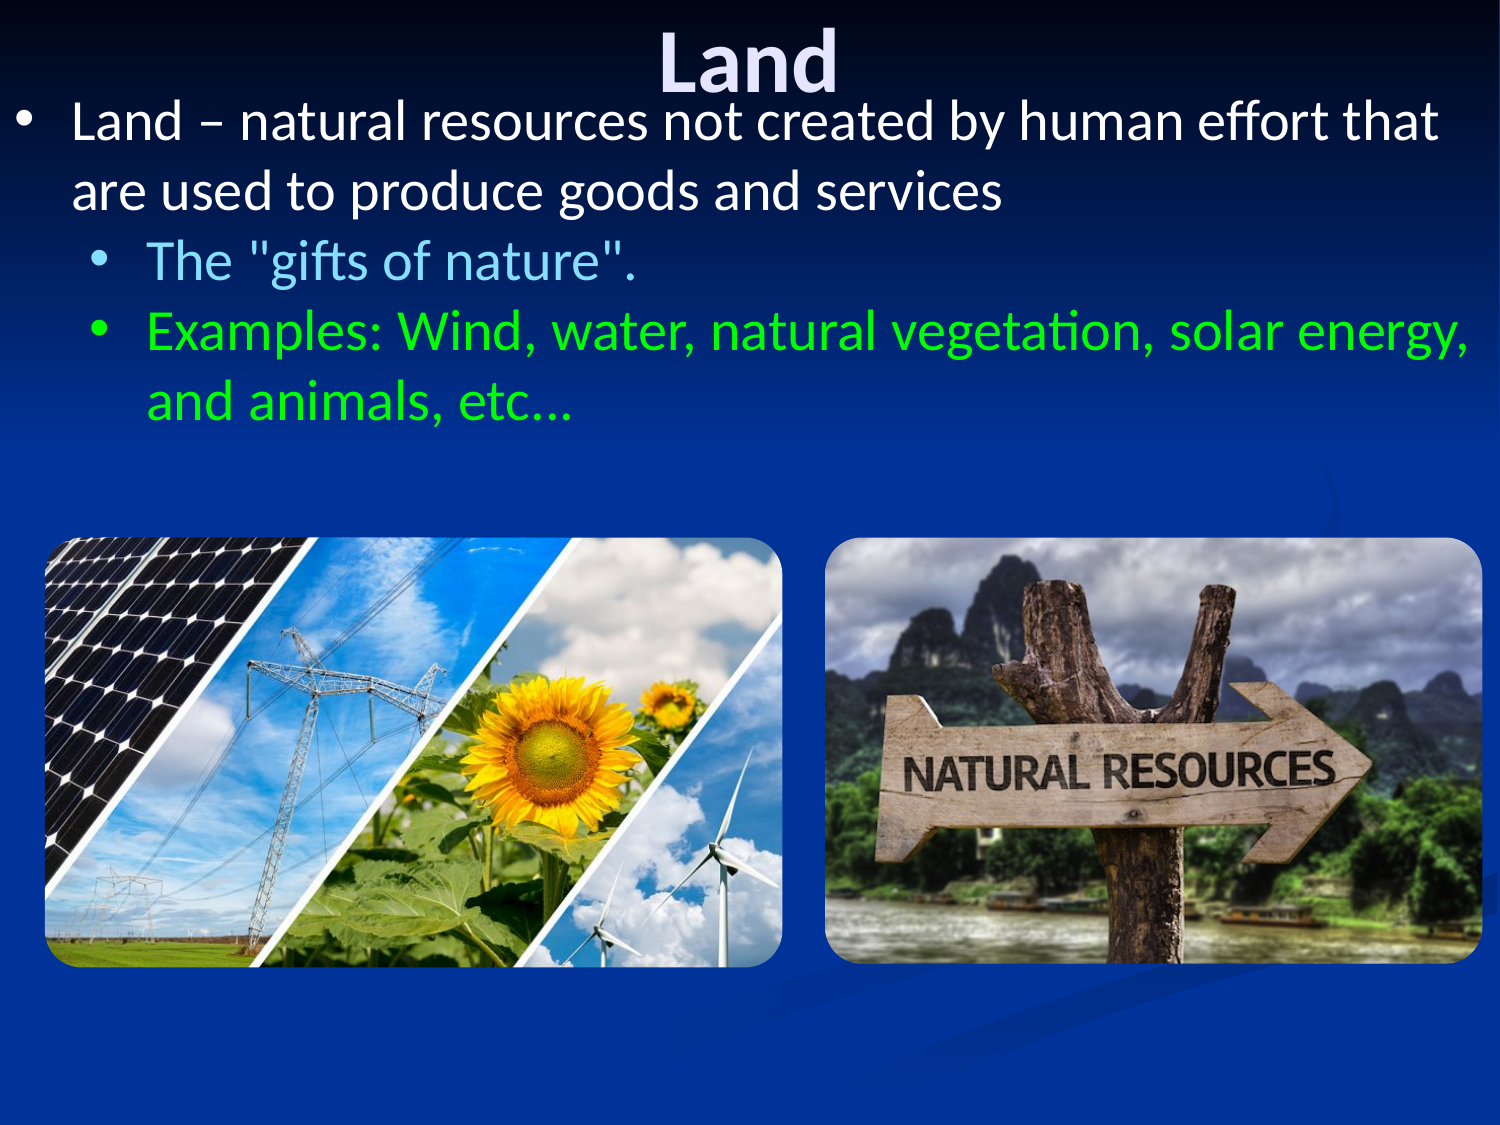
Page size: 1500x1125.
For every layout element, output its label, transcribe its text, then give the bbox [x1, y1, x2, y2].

picture [44, 537, 783, 968]
picture [824, 537, 1483, 964]
text_box Land [74, 0, 1425, 74]
text_box Land – natural resources not created by human effort that are used to produce goods and services The "gifts of nature". Examples: Wind, water, natural vegetation, solar energy, and animals, etc... [0, 74, 1500, 510]
